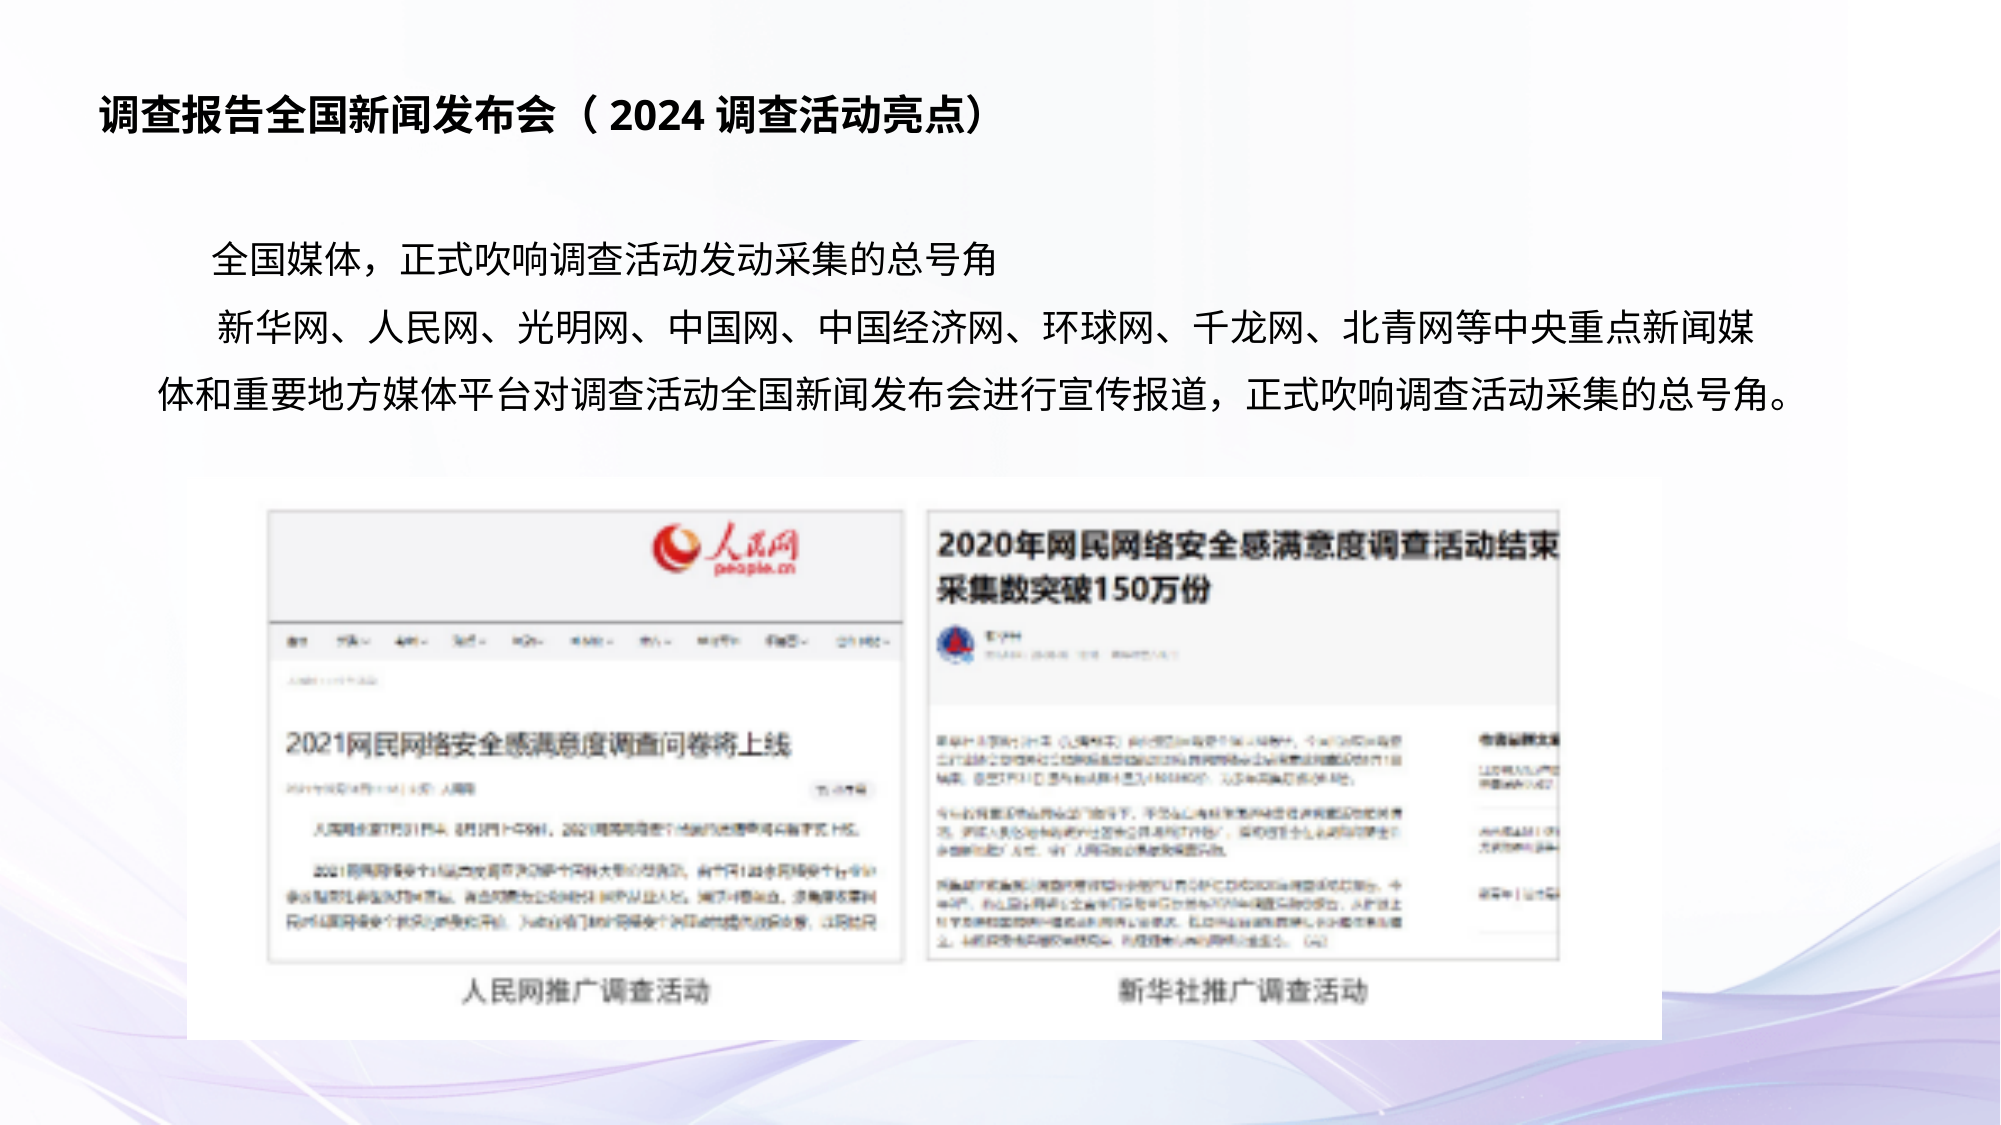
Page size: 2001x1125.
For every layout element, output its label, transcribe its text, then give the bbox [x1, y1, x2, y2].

picture [0, 0, 2001, 1125]
text_box 调查报告全国新闻发布会（2024调查活动亮点） [78, 43, 1922, 160]
text_box 全国媒体，正式吹响调查活动发动采集的总号角 新华网、人民网、光明网、中国网、中国经济网、环球网、千龙网、北青网等中央重点新闻媒体和重要地方媒体平台对调查活动全国新闻发布会进行宣传报道，正式吹响调查活动采集的总号角。 [139, 204, 1804, 500]
